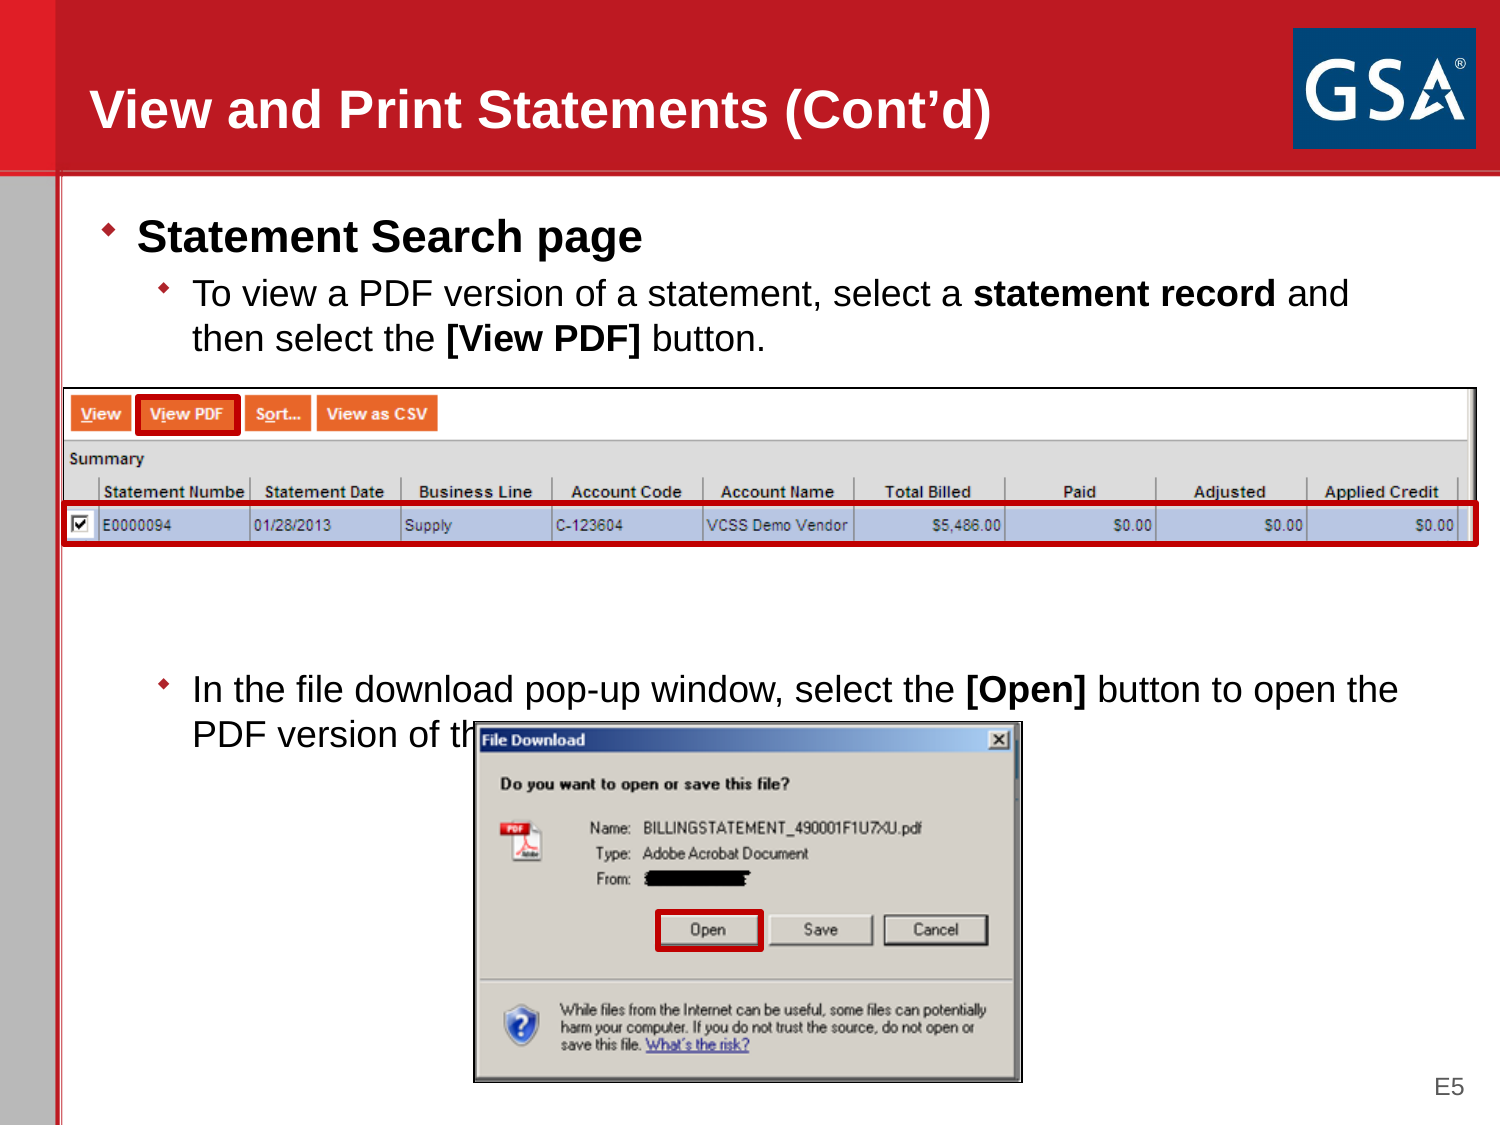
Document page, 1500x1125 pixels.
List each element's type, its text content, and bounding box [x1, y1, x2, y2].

text_box E5 [1419, 1063, 1500, 1109]
list Statement Search page To view a PDF version of a statement, select a statement record and then select the [View PDF] button. In the file download pop-up window, select the [Open] button to open the PDF version of the statement. [83, 199, 1435, 373]
picture [0, 0, 1500, 1125]
title View and Print Statements (Cont’d) [74, 54, 1286, 148]
picture [474, 722, 1022, 1082]
